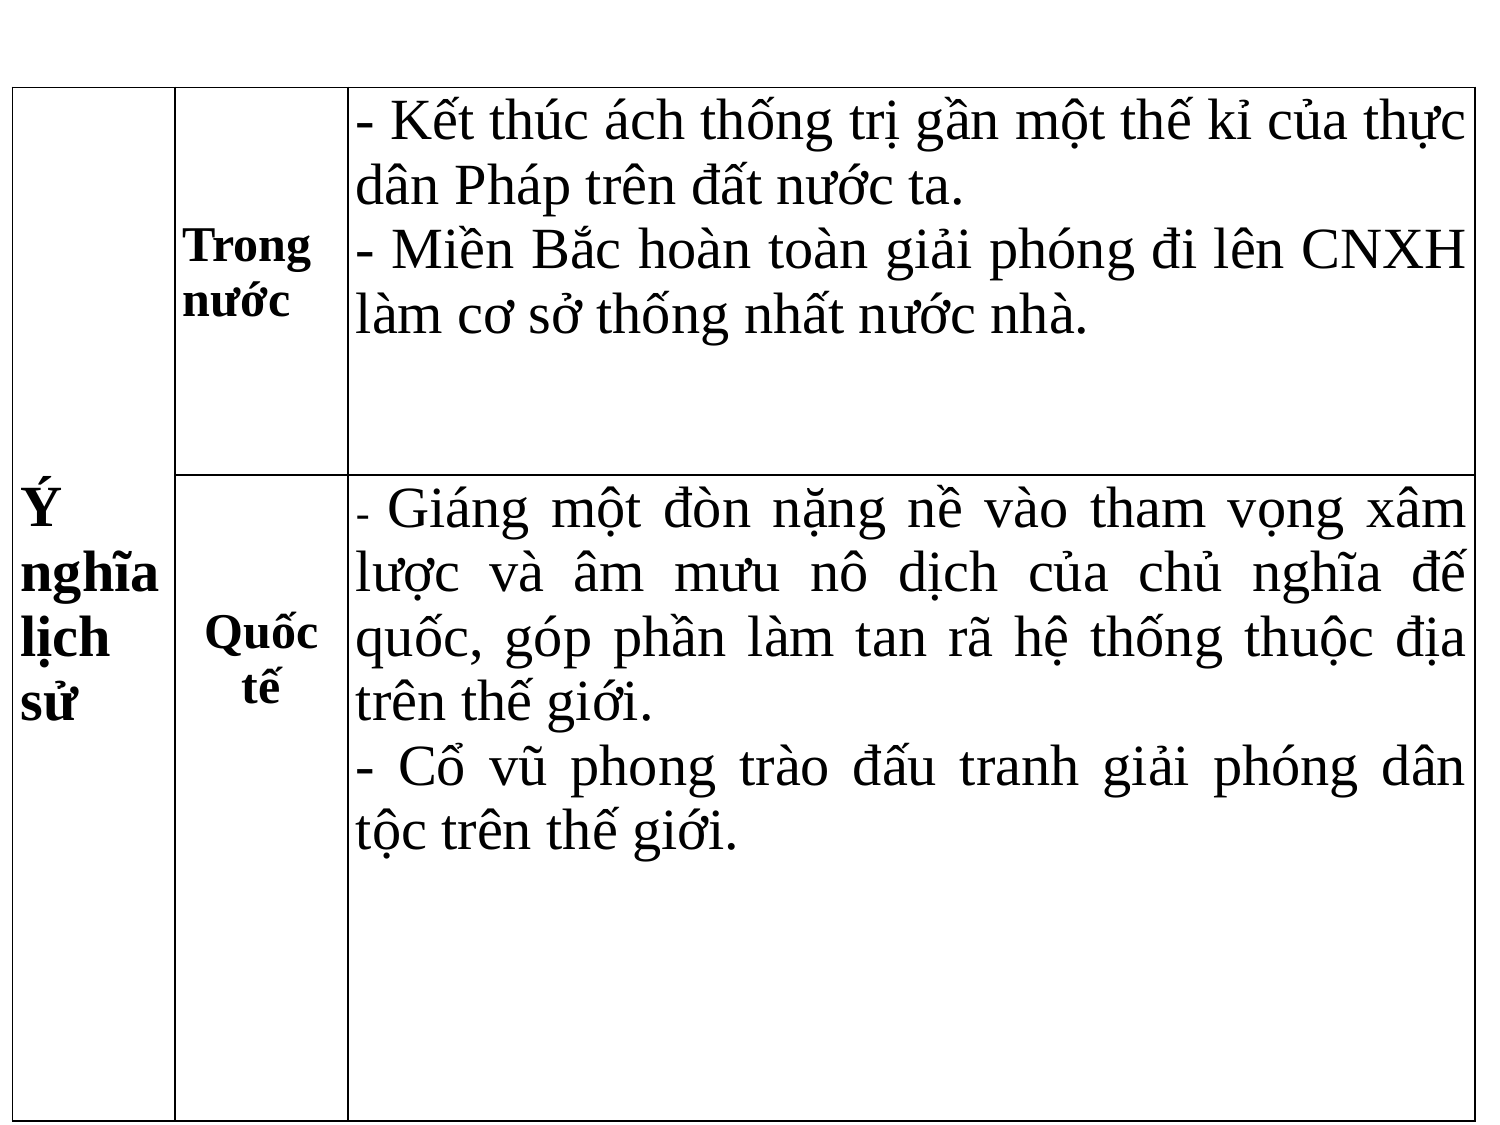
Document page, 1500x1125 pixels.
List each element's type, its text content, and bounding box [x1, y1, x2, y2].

table_header Ý nghĩa lịch sử [13, 88, 174, 1120]
table_header Trong nước [176, 88, 347, 474]
table_cell Quốc tế [176, 476, 347, 1120]
table_header - Kết thúc ách thống trị gần một thế kỉ của thực dân Pháp trên đất nước ta. - Miền Bắc hoàn toàn giải phóng đi lên CNXH làm cơ sở thống nhất nước nhà. [349, 88, 1474, 474]
table_cell - Giáng một đòn nặng nề vào tham vọng xâm lược và âm mưu nô dịch của chủ nghĩa đế quốc, góp phần làm tan rã hệ thống thuộc địa trên thế giới. - Cổ vũ phong trào đấu tranh giải phóng dân tộc trên thế giới. [349, 476, 1474, 1120]
